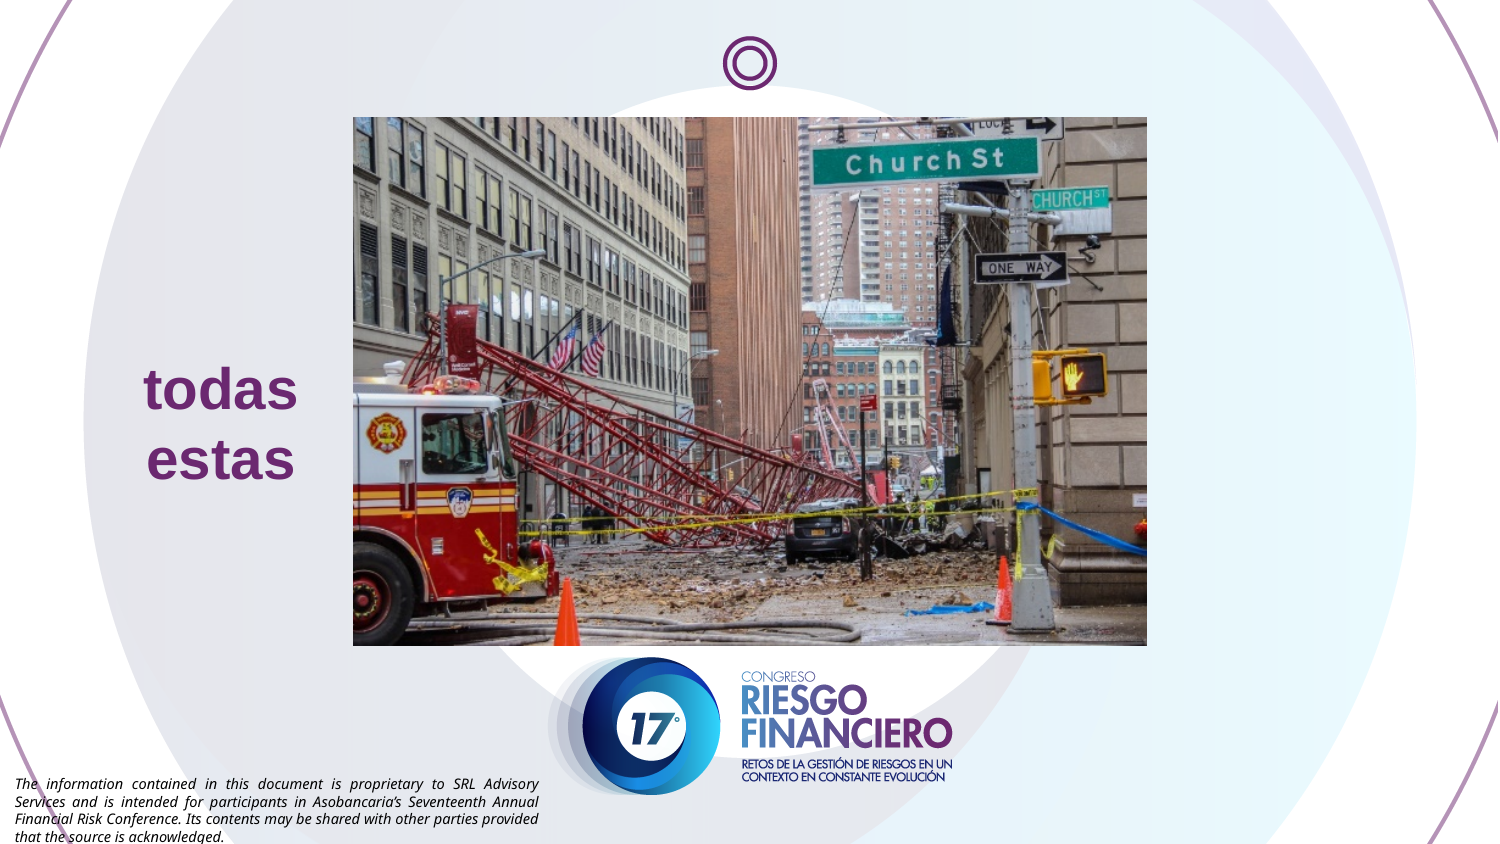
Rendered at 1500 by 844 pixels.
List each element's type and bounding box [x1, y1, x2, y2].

list [0, 0, 1500, 844]
picture [353, 117, 1147, 646]
